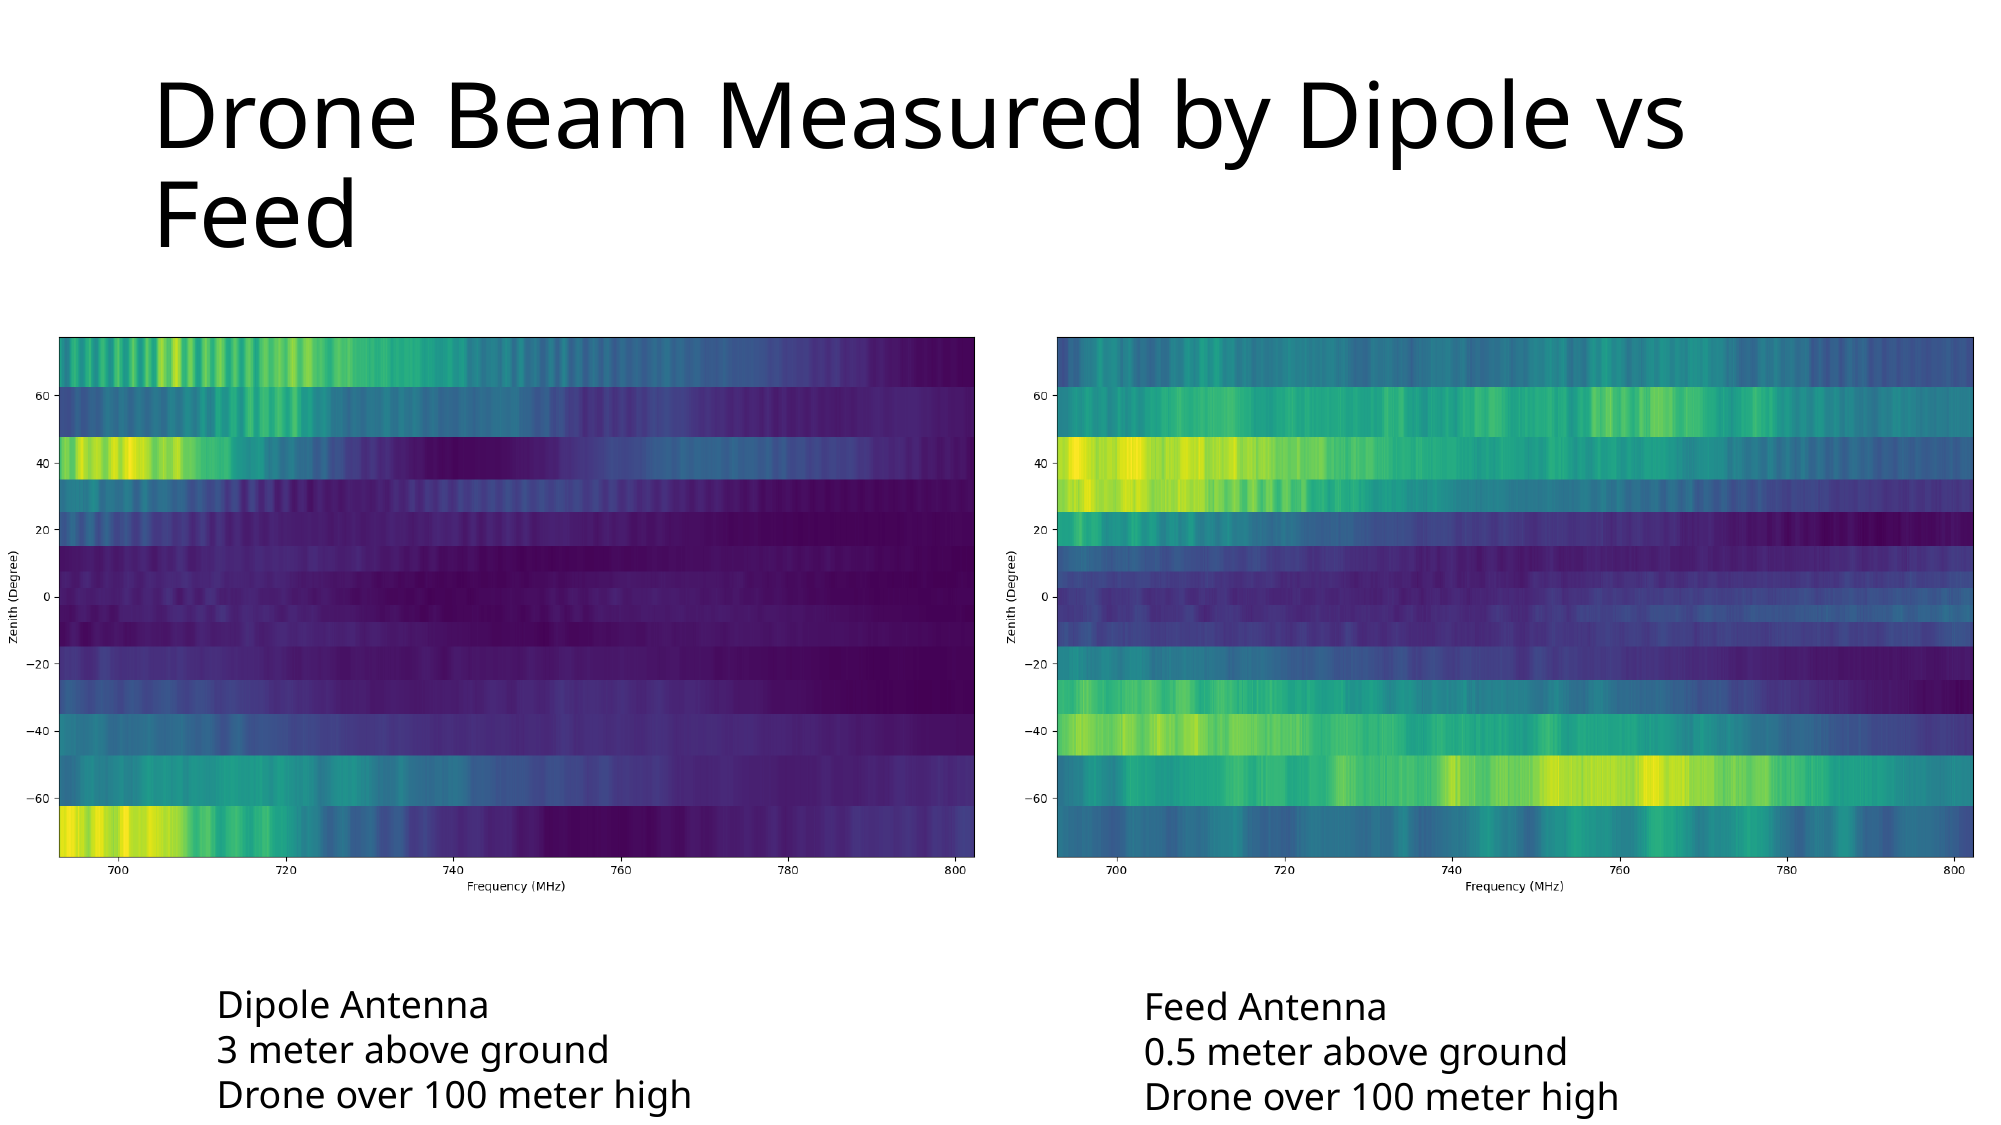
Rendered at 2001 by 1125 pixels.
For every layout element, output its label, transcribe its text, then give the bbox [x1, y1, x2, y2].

text_box Dipole Antenna 3 meter above ground Drone over 100 meter high [201, 973, 708, 1124]
title Drone Beam Measured by Dipole vs Feed [137, 59, 1863, 278]
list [0, 328, 981, 901]
picture [998, 328, 1980, 901]
text_box Feed Antenna 0.5 meter above ground Drone over 100 meter high [1129, 975, 1636, 1125]
